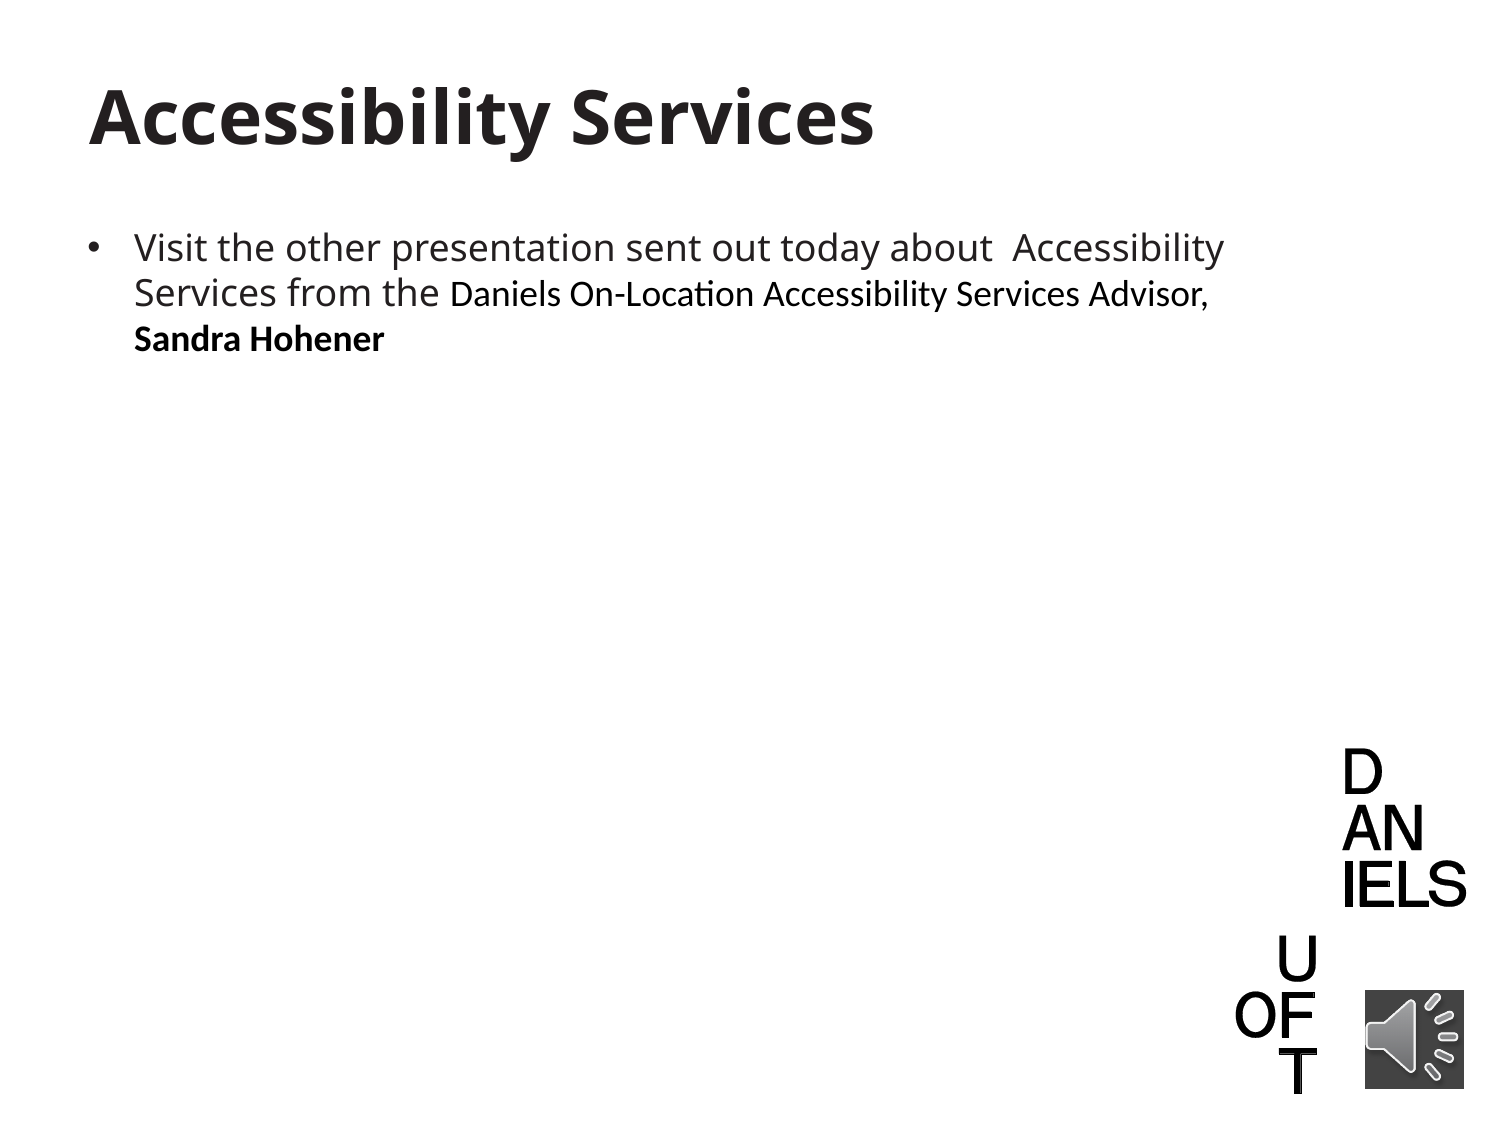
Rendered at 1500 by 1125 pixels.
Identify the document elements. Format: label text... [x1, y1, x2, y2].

text_box Visit the other presentation sent out today about Accessibility Services from the Daniels On-Location Accessibility Services Advisor, Sandra Hohener [87, 179, 1251, 450]
text_box Accessibility Services [87, 69, 1249, 160]
picture [1235, 748, 1468, 1094]
